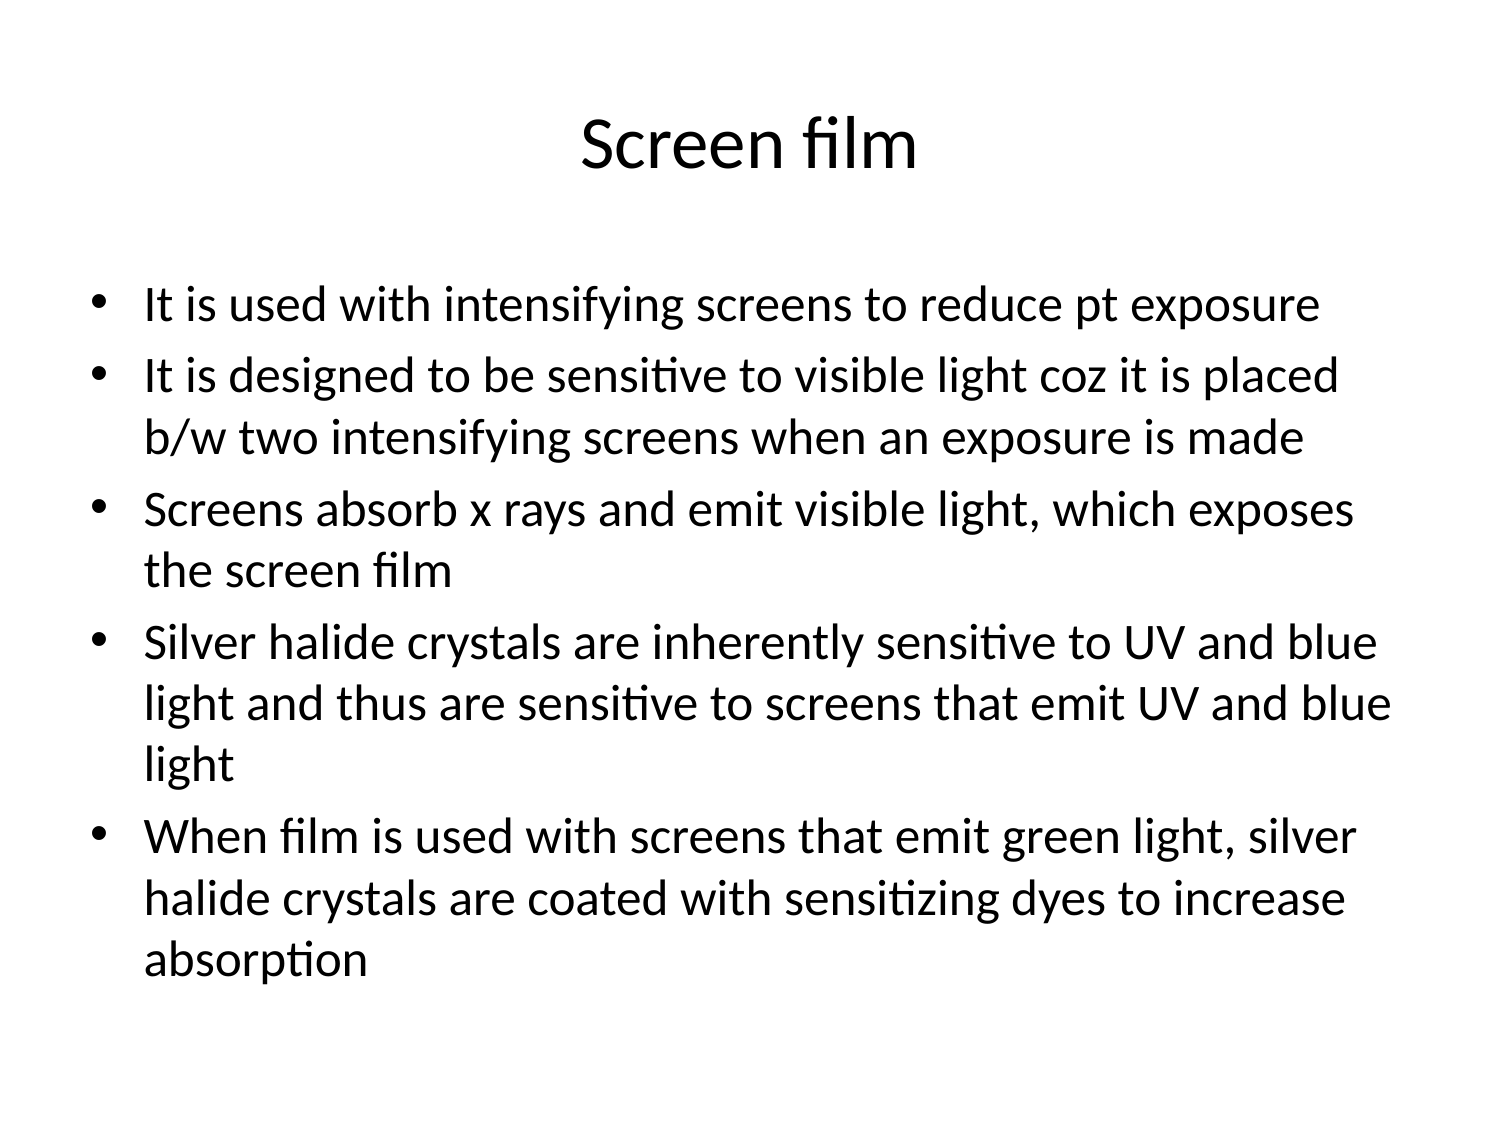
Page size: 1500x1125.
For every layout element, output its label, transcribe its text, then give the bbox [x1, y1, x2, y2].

list It is used with intensifying screens to reduce pt exposure It is designed to be sensitive to visible light coz it is placed b/w two intensifying screens when an exposure is made Screens absorb x rays and emit visible light, which exposes the screen film Silver halide crystals are inherently sensitive to UV and blue light and thus are sensitive to screens that emit UV and blue light When film is used with screens that emit green light, silver halide crystals are coated with sensitizing dyes to increase absorption [75, 262, 1425, 1005]
title Screen film [75, 45, 1425, 233]
